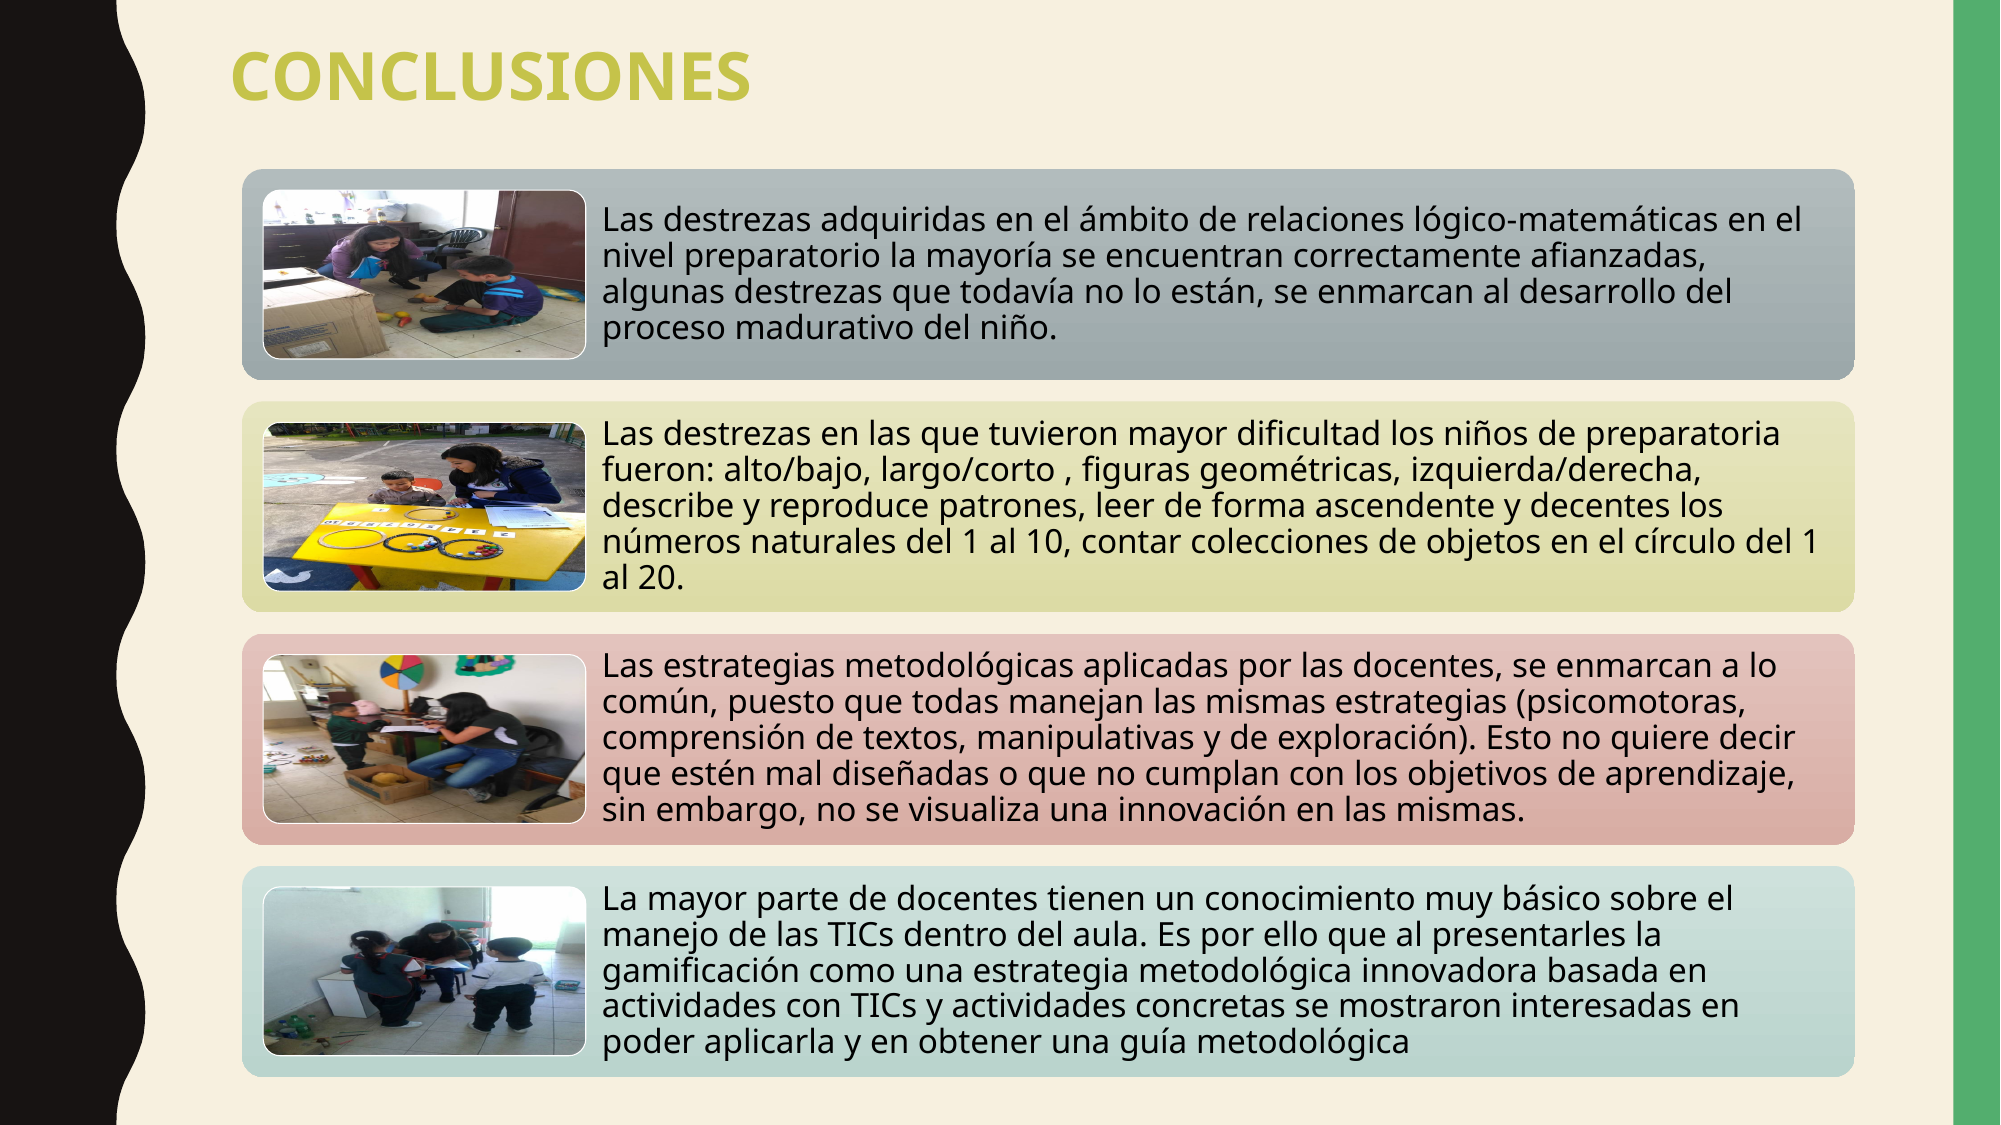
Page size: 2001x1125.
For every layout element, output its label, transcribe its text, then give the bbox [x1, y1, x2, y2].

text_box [242, 168, 1855, 1078]
text_box CONCLUSIONES [215, 26, 2000, 121]
